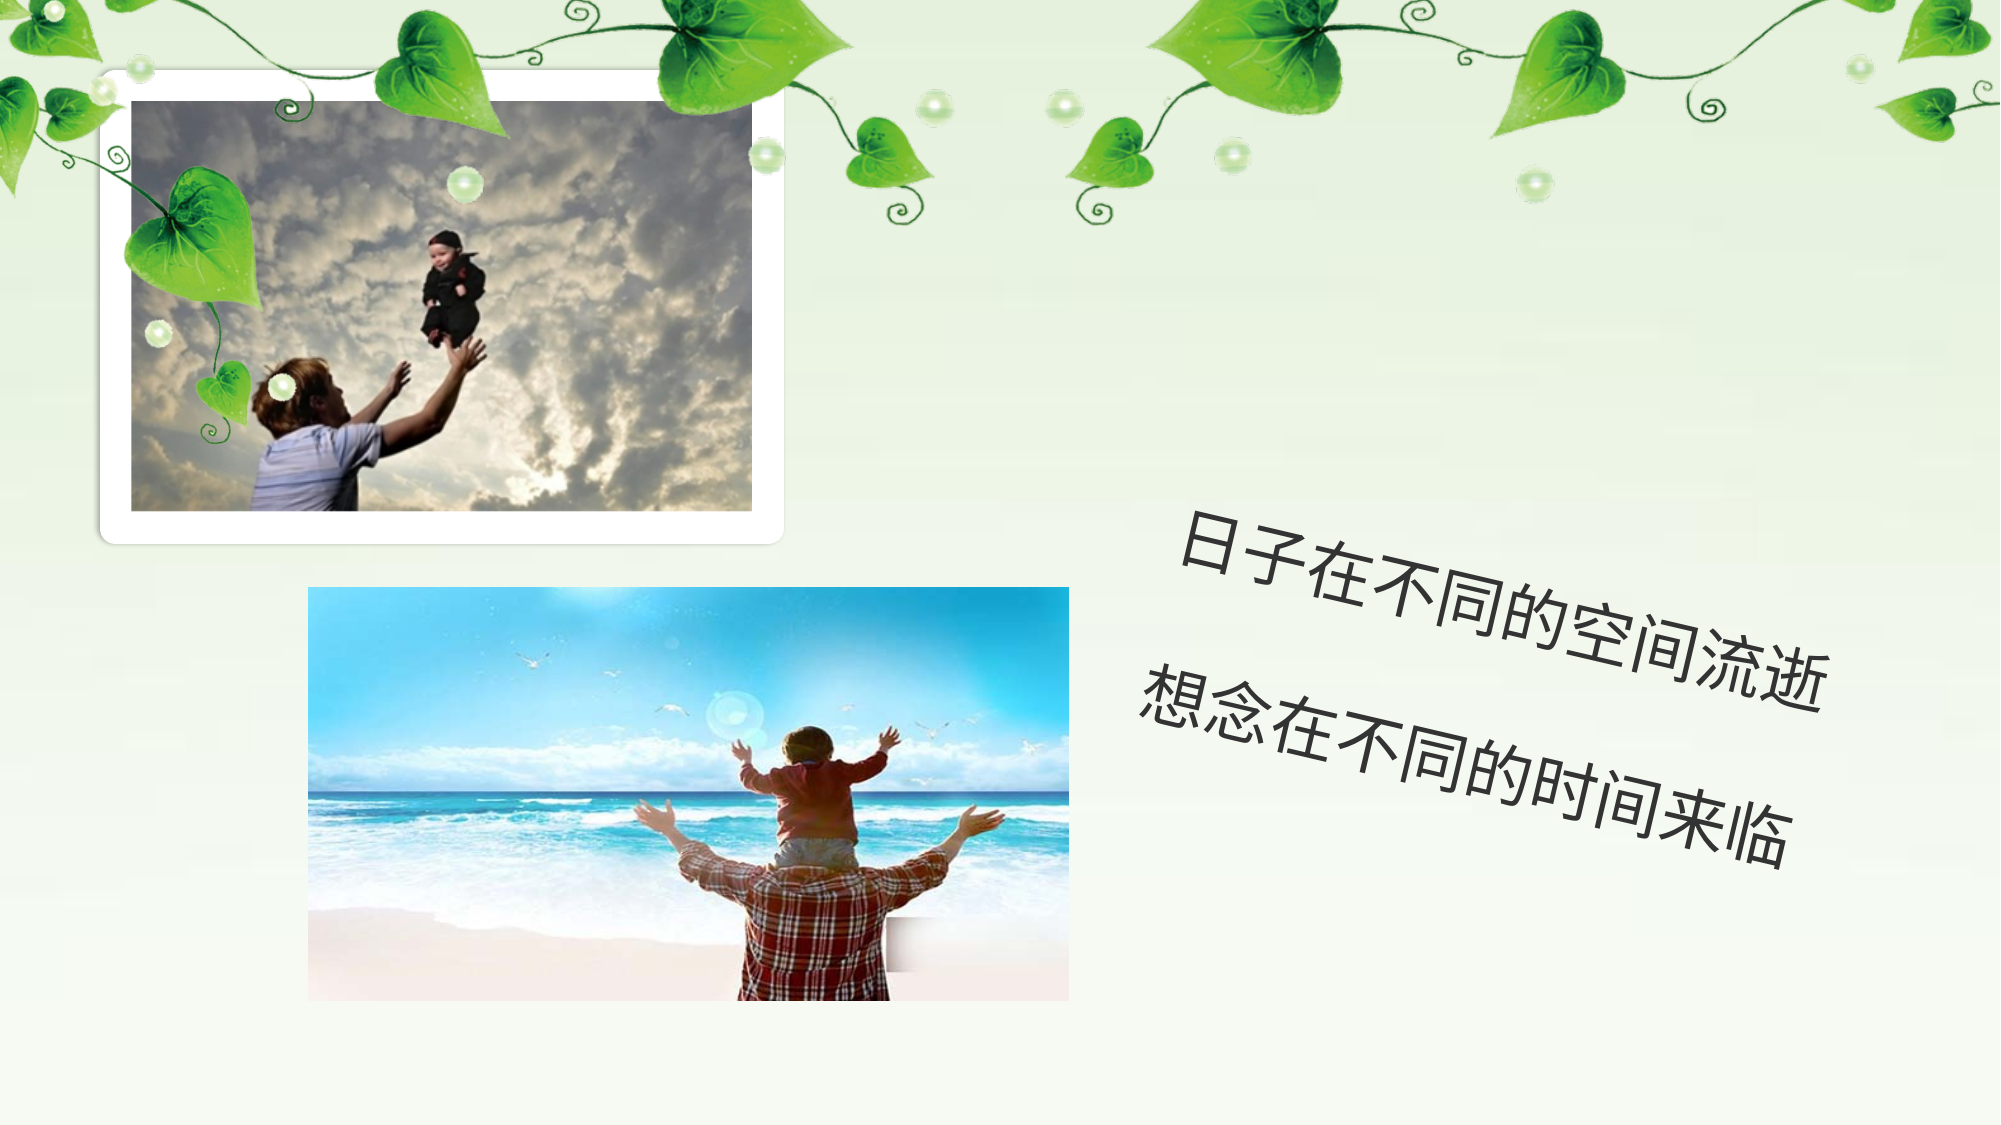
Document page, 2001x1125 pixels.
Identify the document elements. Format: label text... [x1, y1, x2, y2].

text_box 日子在不同的空间流逝 想念在不同的时间来临 [1117, 405, 1886, 894]
picture [0, 0, 2000, 1125]
